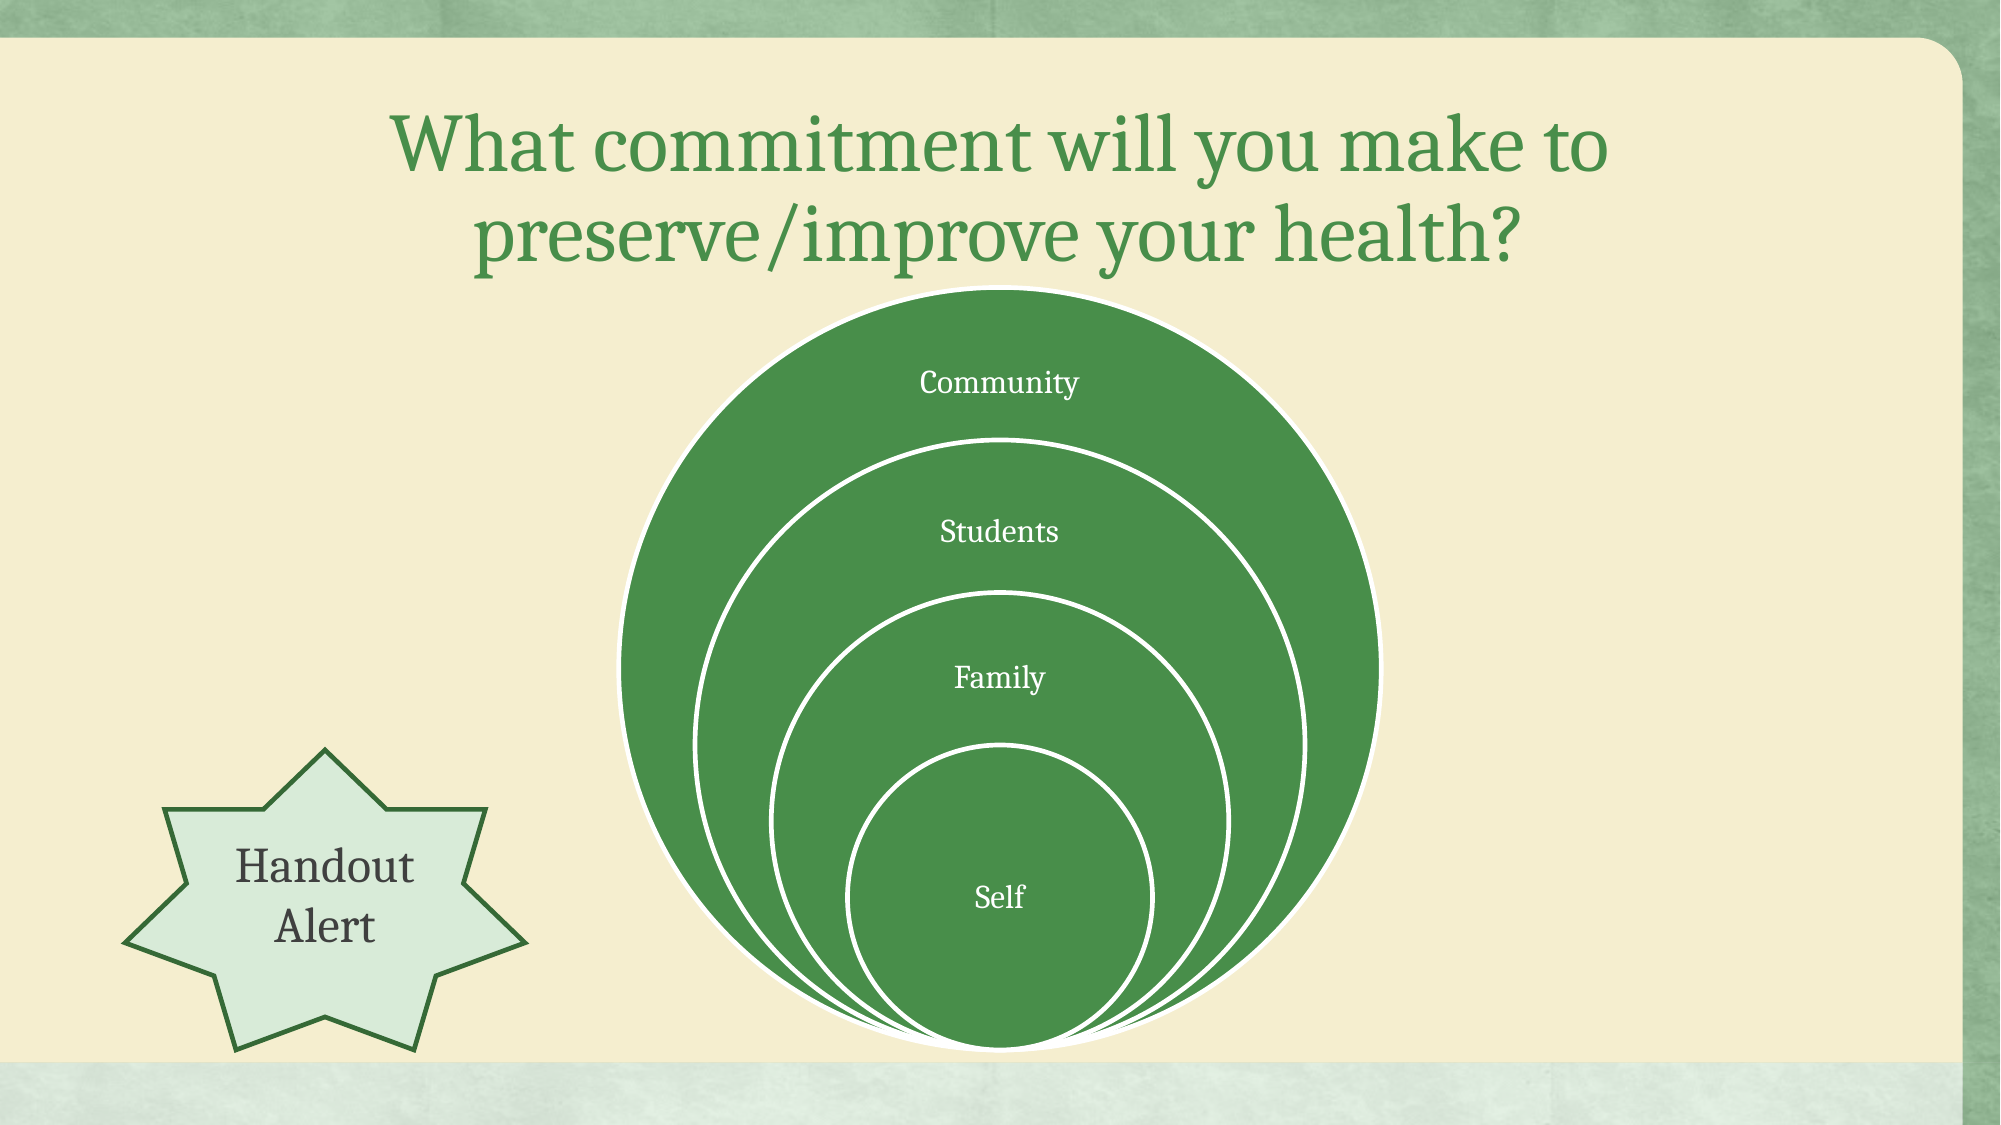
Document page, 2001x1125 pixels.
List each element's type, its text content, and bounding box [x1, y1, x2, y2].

text_box Handout Alert [120, 746, 327, 1053]
title What commitment will you make to preserve/improve your health? [212, 92, 1788, 288]
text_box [332, 286, 1667, 1051]
